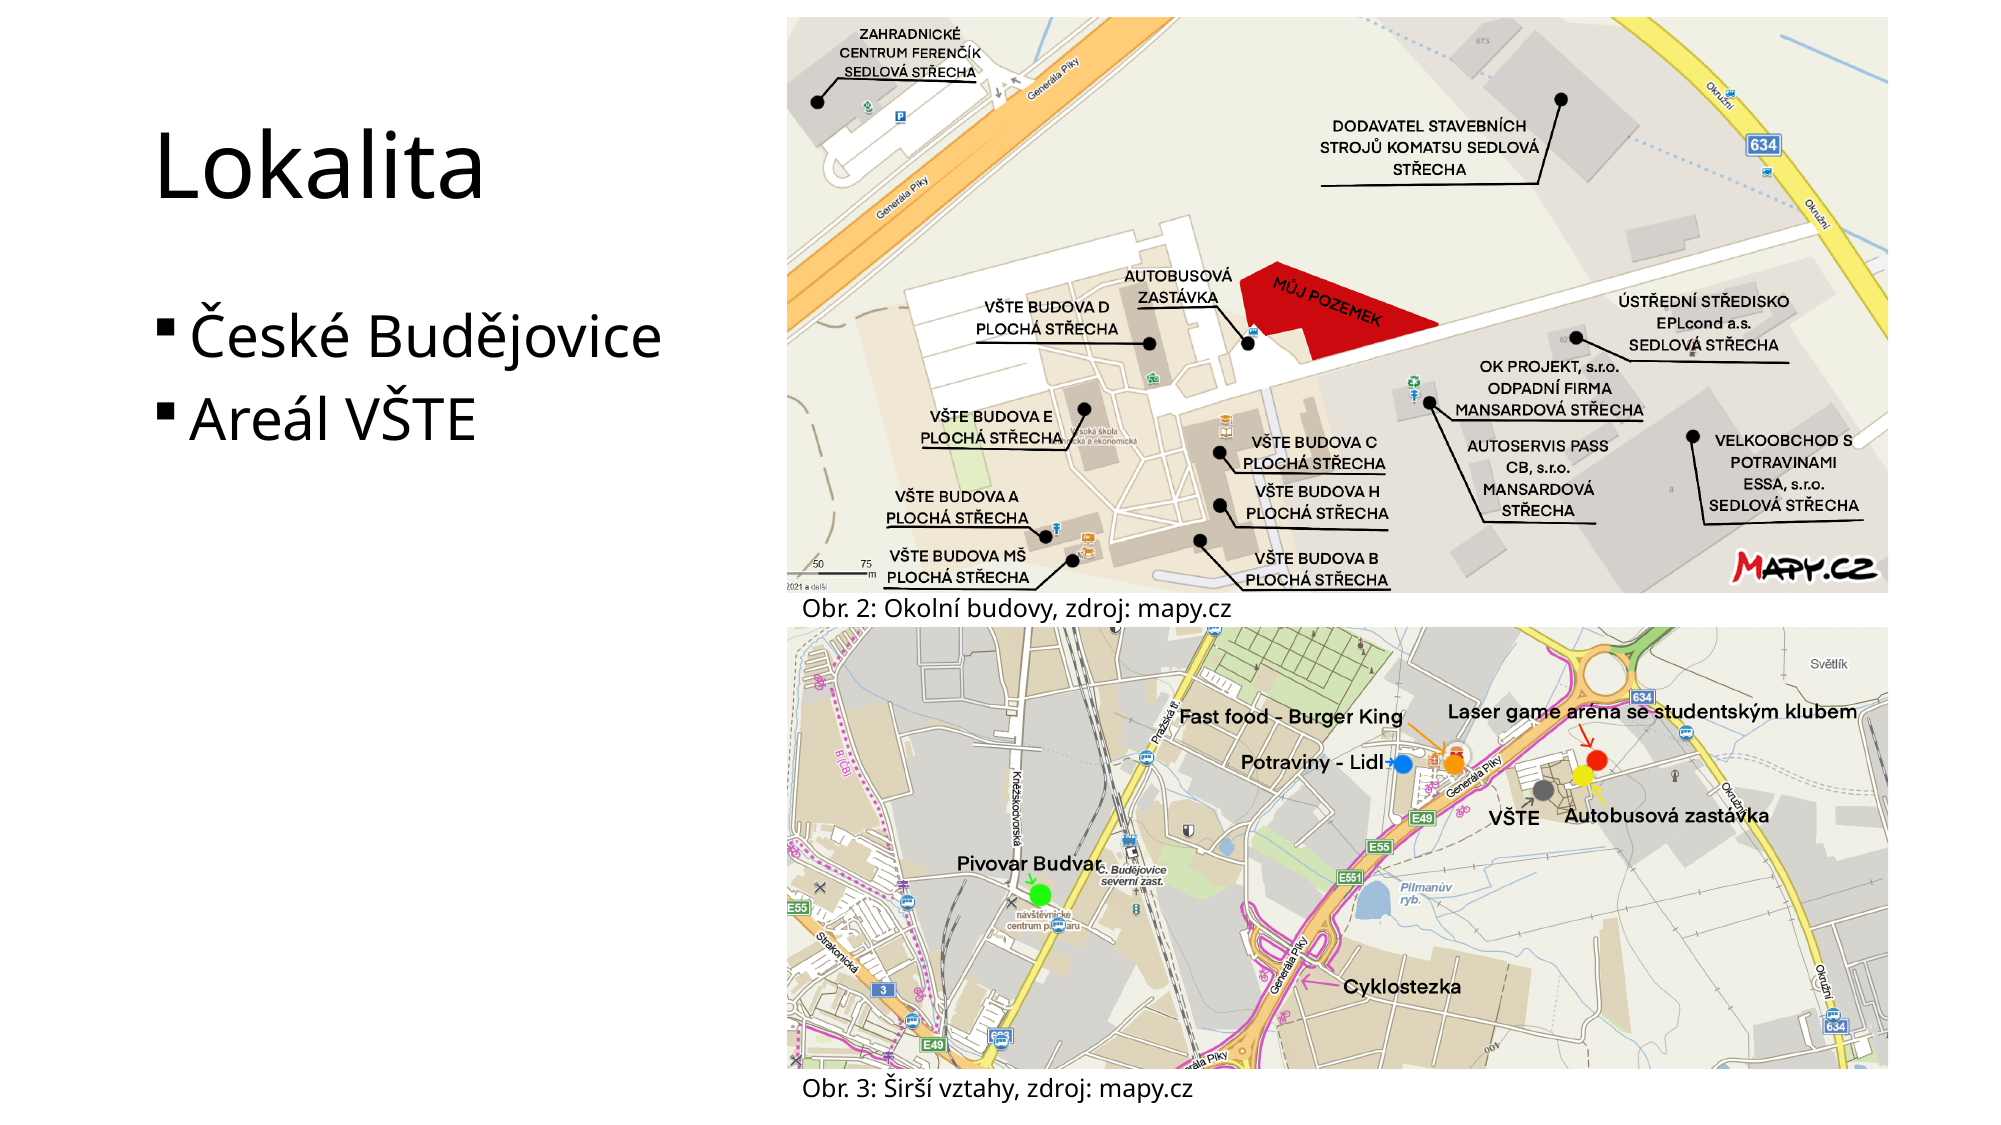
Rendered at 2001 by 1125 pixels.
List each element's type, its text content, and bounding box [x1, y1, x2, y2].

list České Budějovice Areál VŠTE [137, 299, 764, 1014]
picture [786, 627, 1889, 1069]
picture [786, 17, 1889, 593]
text_box Obr. 2: Okolní budovy, zdroj: mapy.cz [787, 593, 1468, 627]
title Lokalita [137, 59, 786, 278]
text_box Obr. 3: Širší vztahy, zdroj: mapy.cz [787, 1069, 1468, 1110]
